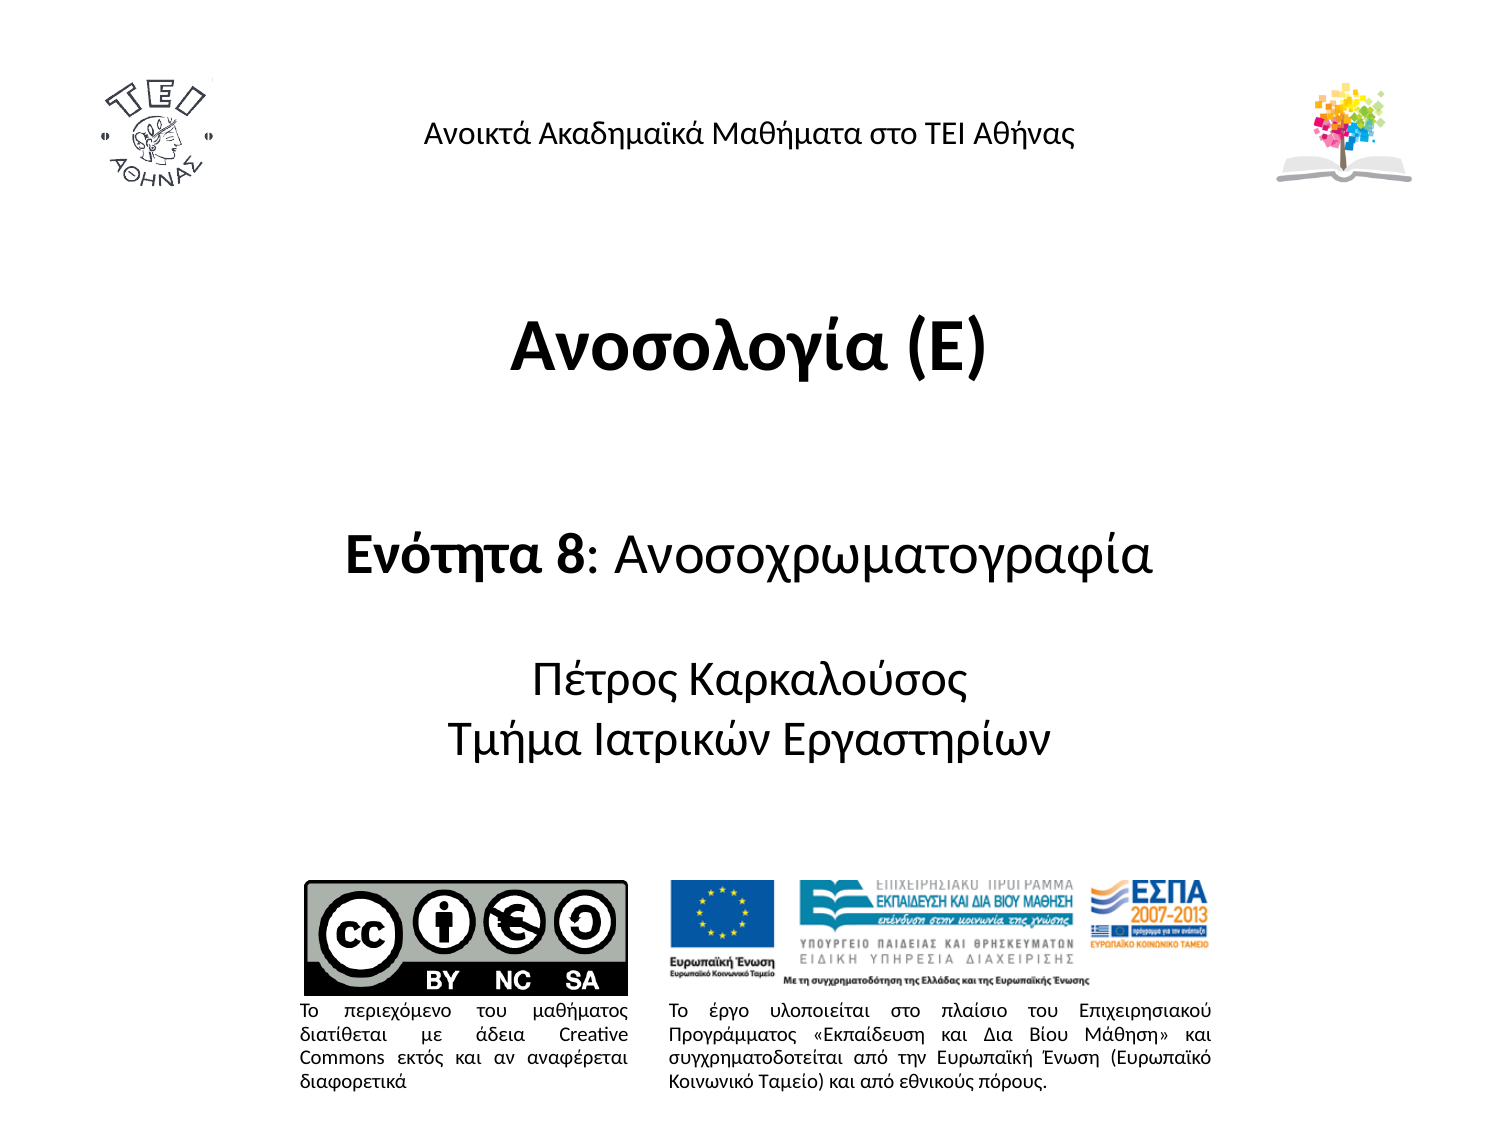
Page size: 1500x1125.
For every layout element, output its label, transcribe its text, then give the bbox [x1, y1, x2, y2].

subtitle Ενότητα 8: Ανοσοχρωματογραφία Πέτρος Καρκαλούσος Τμήμα Ιατρικών Εργαστηρίων [224, 507, 1275, 870]
table_header Το έργο υλοποιείται στο πλαίσιο του Επιχειρησιακού Προγράμματος «Εκπαίδευση και Δια Βίου Μάθηση» και συγχρηματοδοτείται από την Ευρωπαϊκή Ένωση (Ευρωπαϊκό Κοινωνικό Ταμείο) και από εθνικούς πόρους. [640, 999, 1223, 1125]
picture [303, 880, 628, 996]
text_box Ανοικτά Ακαδημαϊκά Μαθήματα στο ΤΕΙ Αθήνας [217, 103, 1268, 159]
picture [100, 77, 213, 193]
table_header Το περιεχόμενο του μαθήματος διατίθεται με άδεια Creative Commons εκτός και αν αναφέρεται διαφορετικά [289, 999, 640, 1125]
picture [663, 880, 1214, 996]
title Ανοσολογία (Ε) [112, 219, 1388, 461]
picture [1273, 77, 1414, 185]
